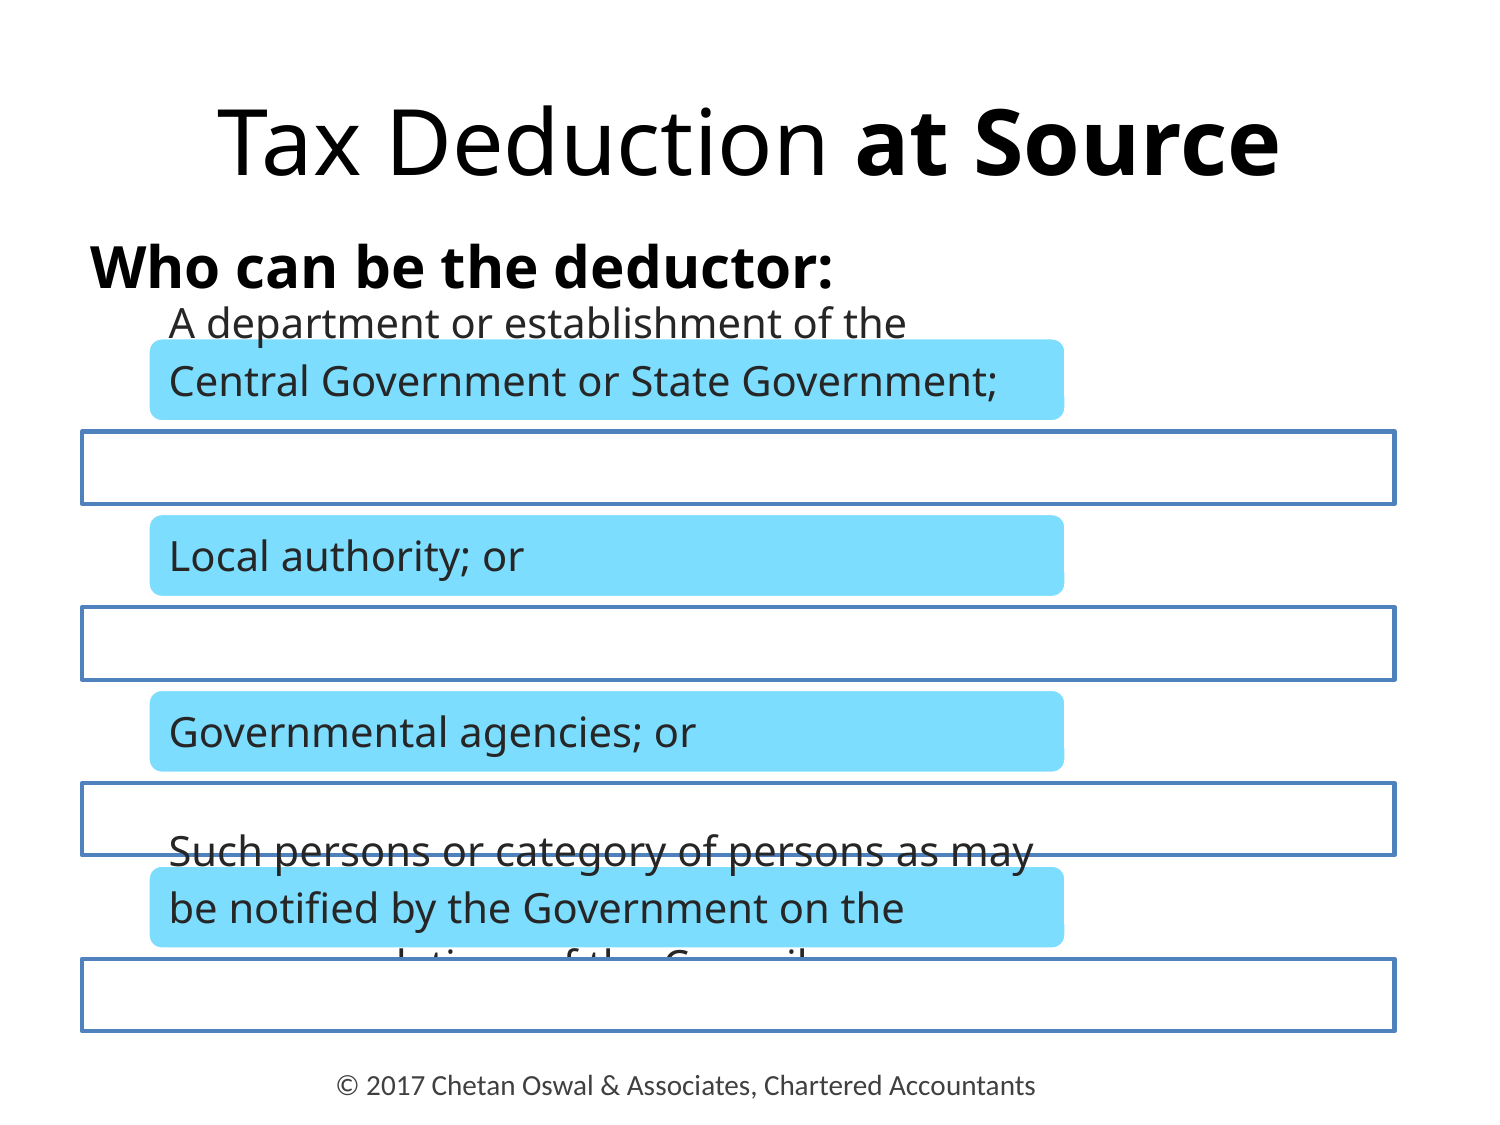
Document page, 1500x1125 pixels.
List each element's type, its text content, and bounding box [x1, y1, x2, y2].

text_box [81, 327, 1395, 1032]
list Who can be the deductor: [75, 222, 1372, 1043]
text_box © 2017 Chetan Oswal & Associates, Chartered Accountants [320, 1059, 1052, 1109]
title Tax Deduction at Source [75, 45, 1425, 233]
